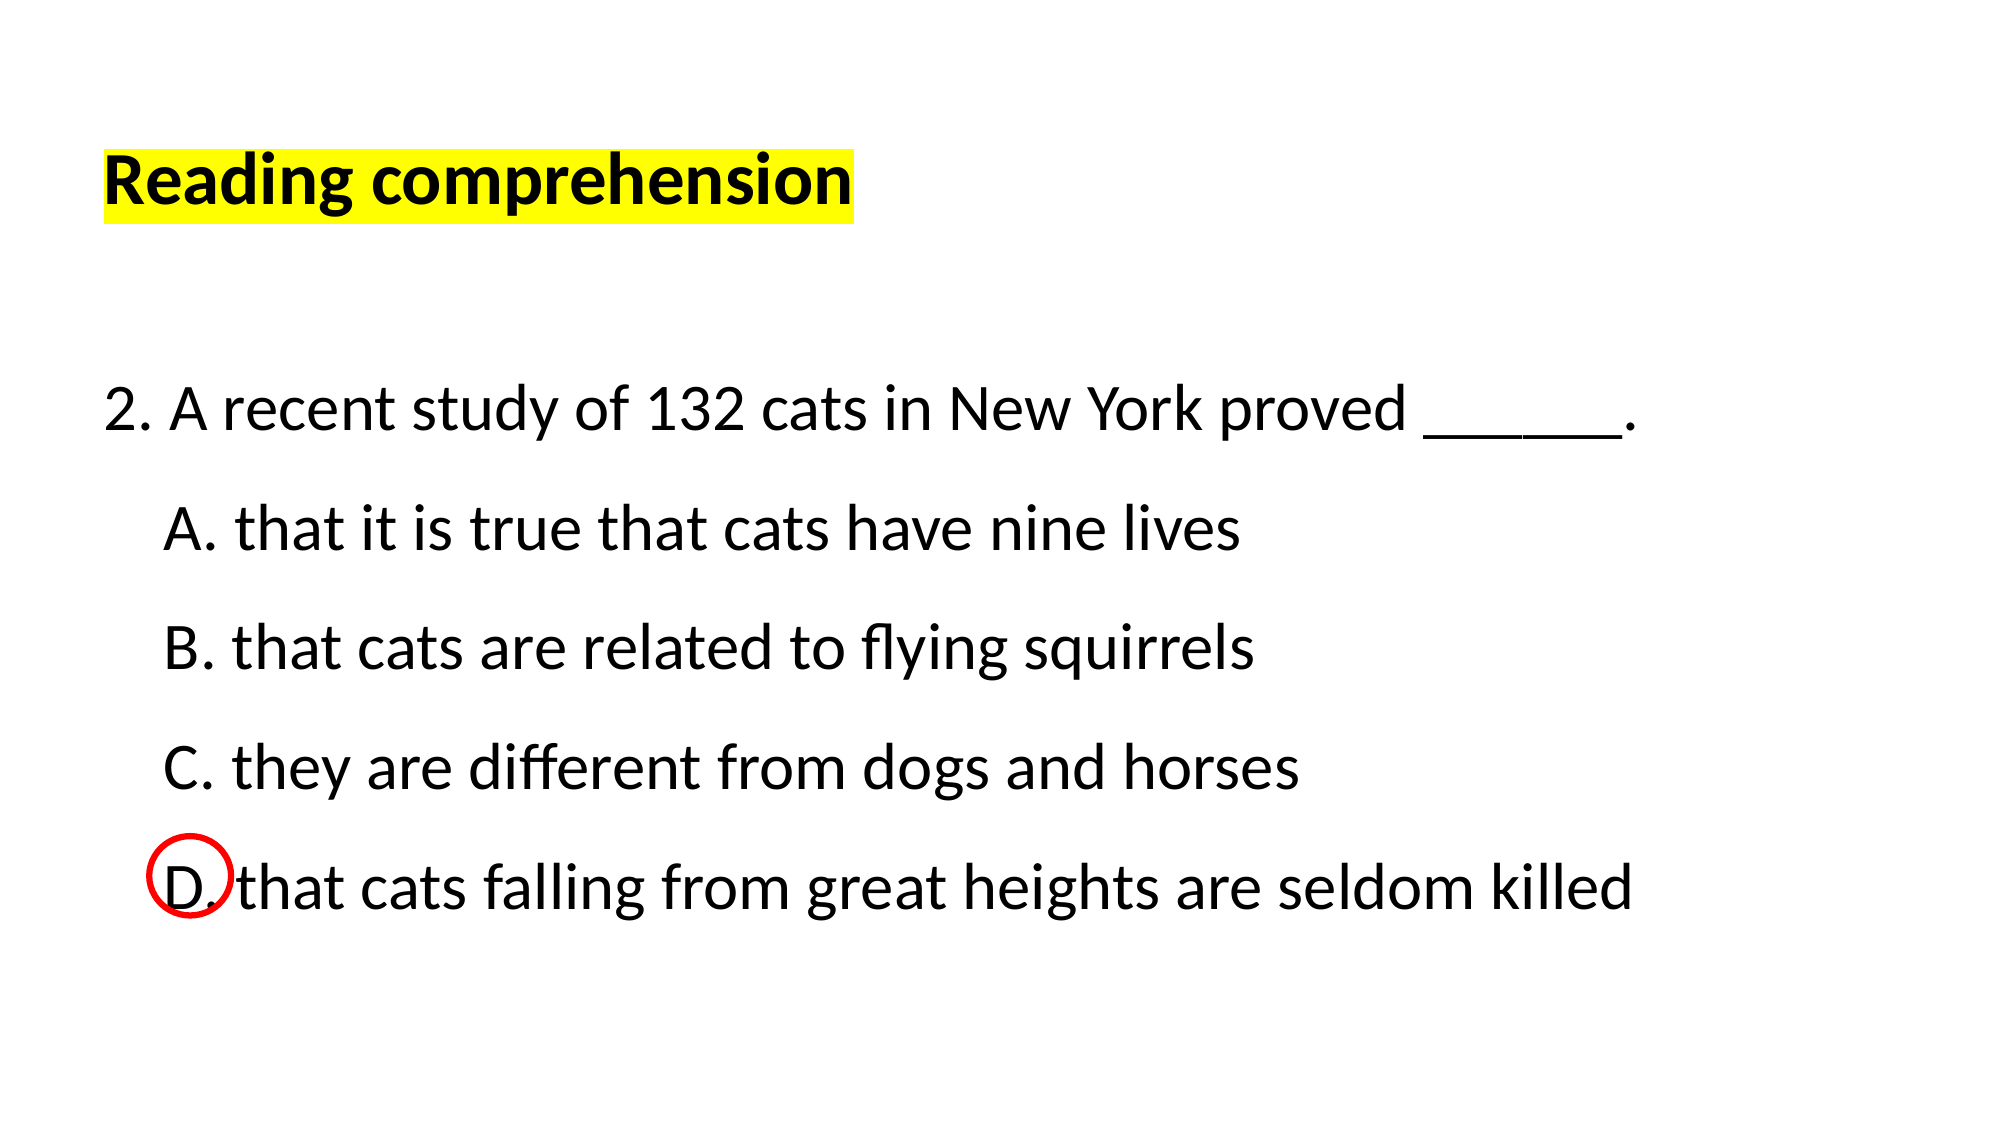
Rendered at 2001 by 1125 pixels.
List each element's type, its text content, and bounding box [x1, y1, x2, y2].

text_box 2. A recent study of 132 cats in New York proved ______. A. that it is true that cats have nine lives B. that cats are related to flying squirrels C. they are different from dogs and horses D. that cats falling from great heights are seldom killed [88, 245, 1924, 1001]
text_box [148, 835, 232, 917]
text_box Reading comprehension [89, 104, 1091, 228]
